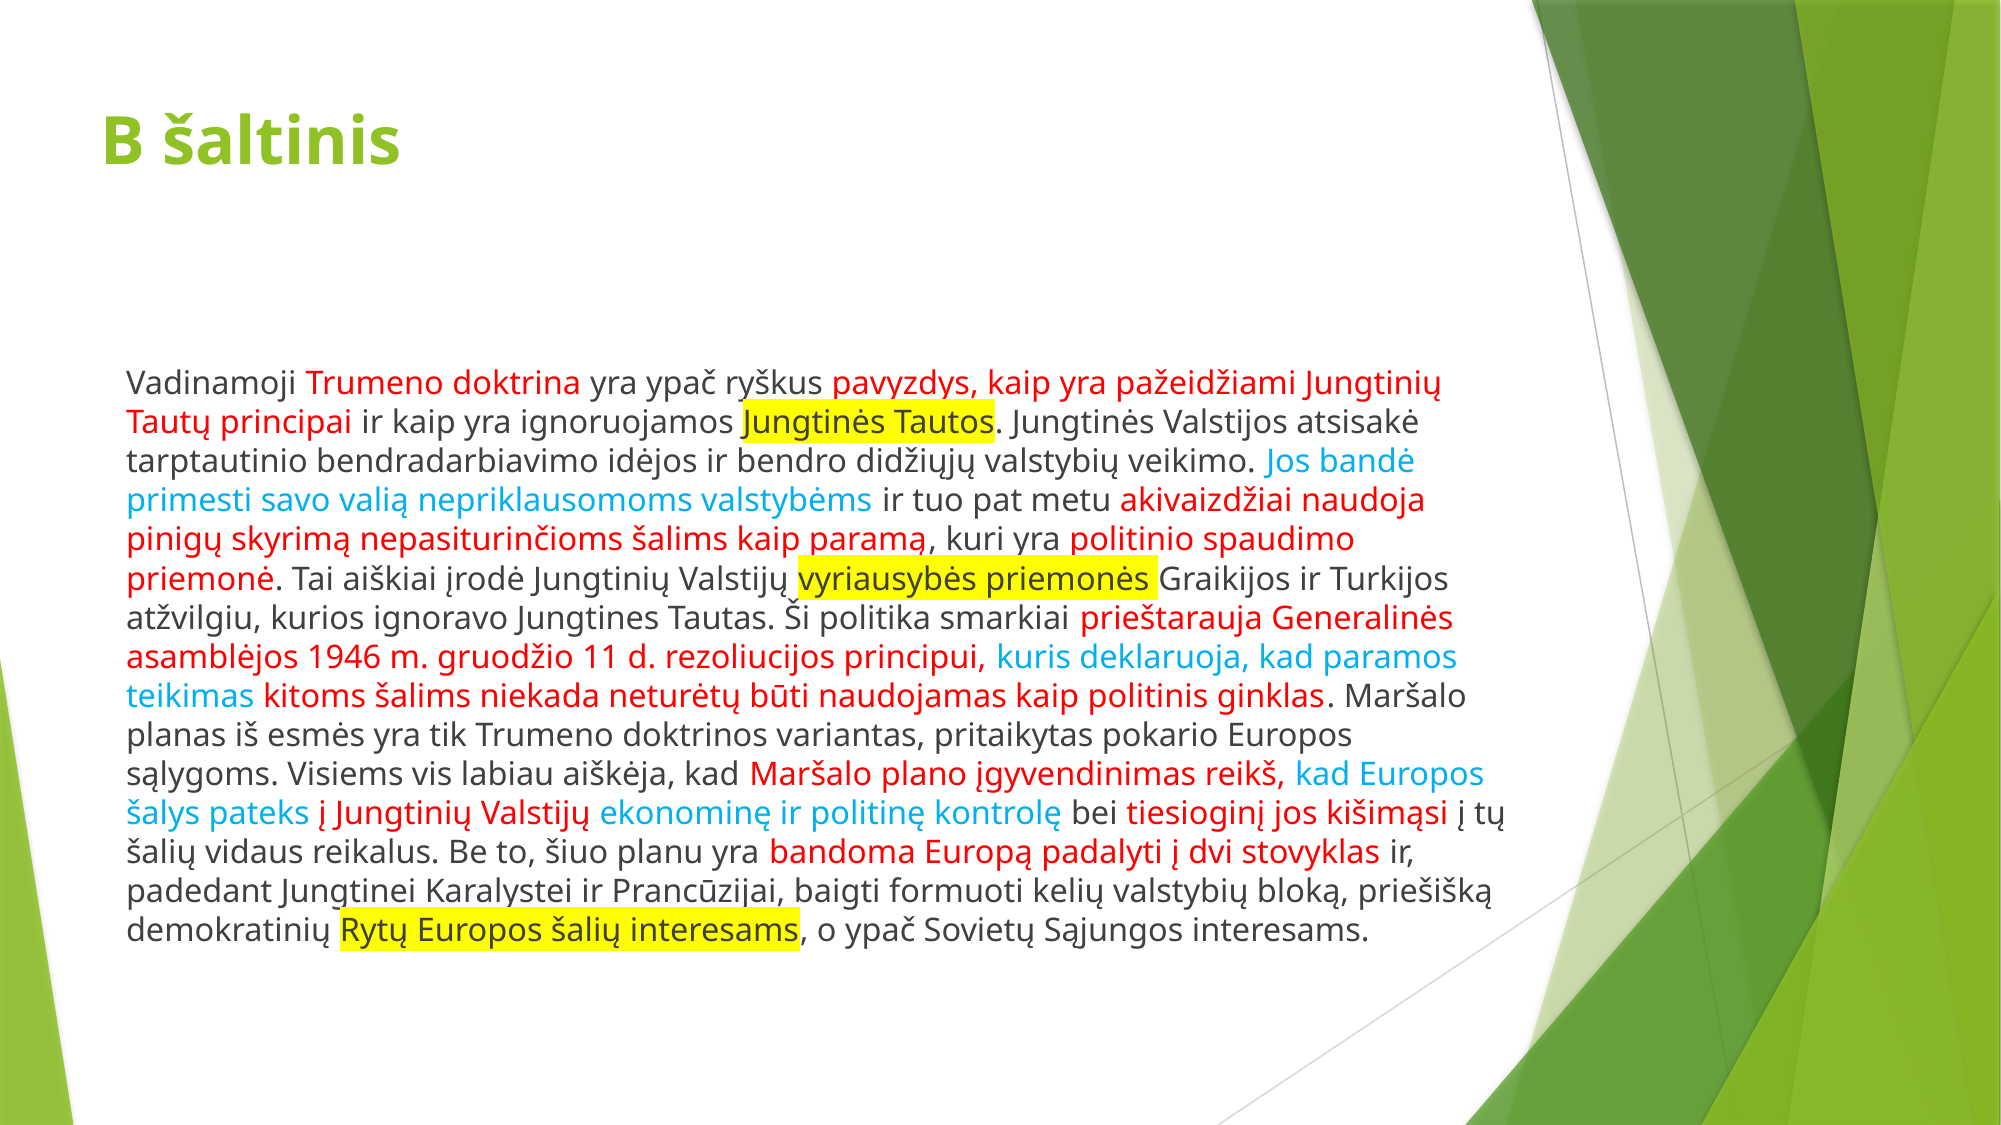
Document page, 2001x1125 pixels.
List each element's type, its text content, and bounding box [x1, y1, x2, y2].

title B šaltinis [85, 90, 1496, 307]
list Vadinamoji Trumeno doktrina yra ypač ryškus pavyzdys, kaip yra pažeidžiami Jungtinių Tautų principai ir kaip yra ignoruojamos Jungtinės Tautos. Jungtinės Valstijos atsisakė tarptautinio bendradarbiavimo idėjos ir bendro didžiųjų valstybių veikimo. Jos bandė primesti savo valią nepriklausomoms valstybėms ir tuo pat metu akivaizdžiai naudoja pinigų skyrimą nepasiturinčioms šalims kaip paramą, kuri yra politinio spaudimo priemonė. Tai aiškiai įrodė Jungtinių Valstijų vyriausybės priemonės Graikijos ir Turkijos atžvilgiu, kurios ignoravo Jungtines Tautas. Ši politika smarkiai prieštarauja Generalinės asamblėjos 1946 m. gruodžio 11 d. rezoliucijos principui, kuris deklaruoja, kad paramos teikimas kitoms šalims niekada neturėtų būti naudojamas kaip politinis ginklas. Maršalo planas iš esmės yra tik Trumeno doktrinos variantas, pritaikytas pokario Europos sąlygoms. Visiems vis labiau aiškėja, kad Maršalo plano įgyvendinimas reikš, kad Europos šalys pateks į Jungtinių Valstijų ekonominę ir politinę kontrolę bei tiesioginį jos kišimąsi į tų šalių vidaus reikalus. Be to, šiuo planu yra bandoma Europą padalyti į dvi stovyklas ir, padedant Jungtinei Karalystei ir Prancūzijai, baigti formuoti kelių valstybių bloką, priešišką demokratinių Rytų Europos šalių interesams, o ypač Sovietų Sąjungos interesams. [111, 354, 1522, 992]
